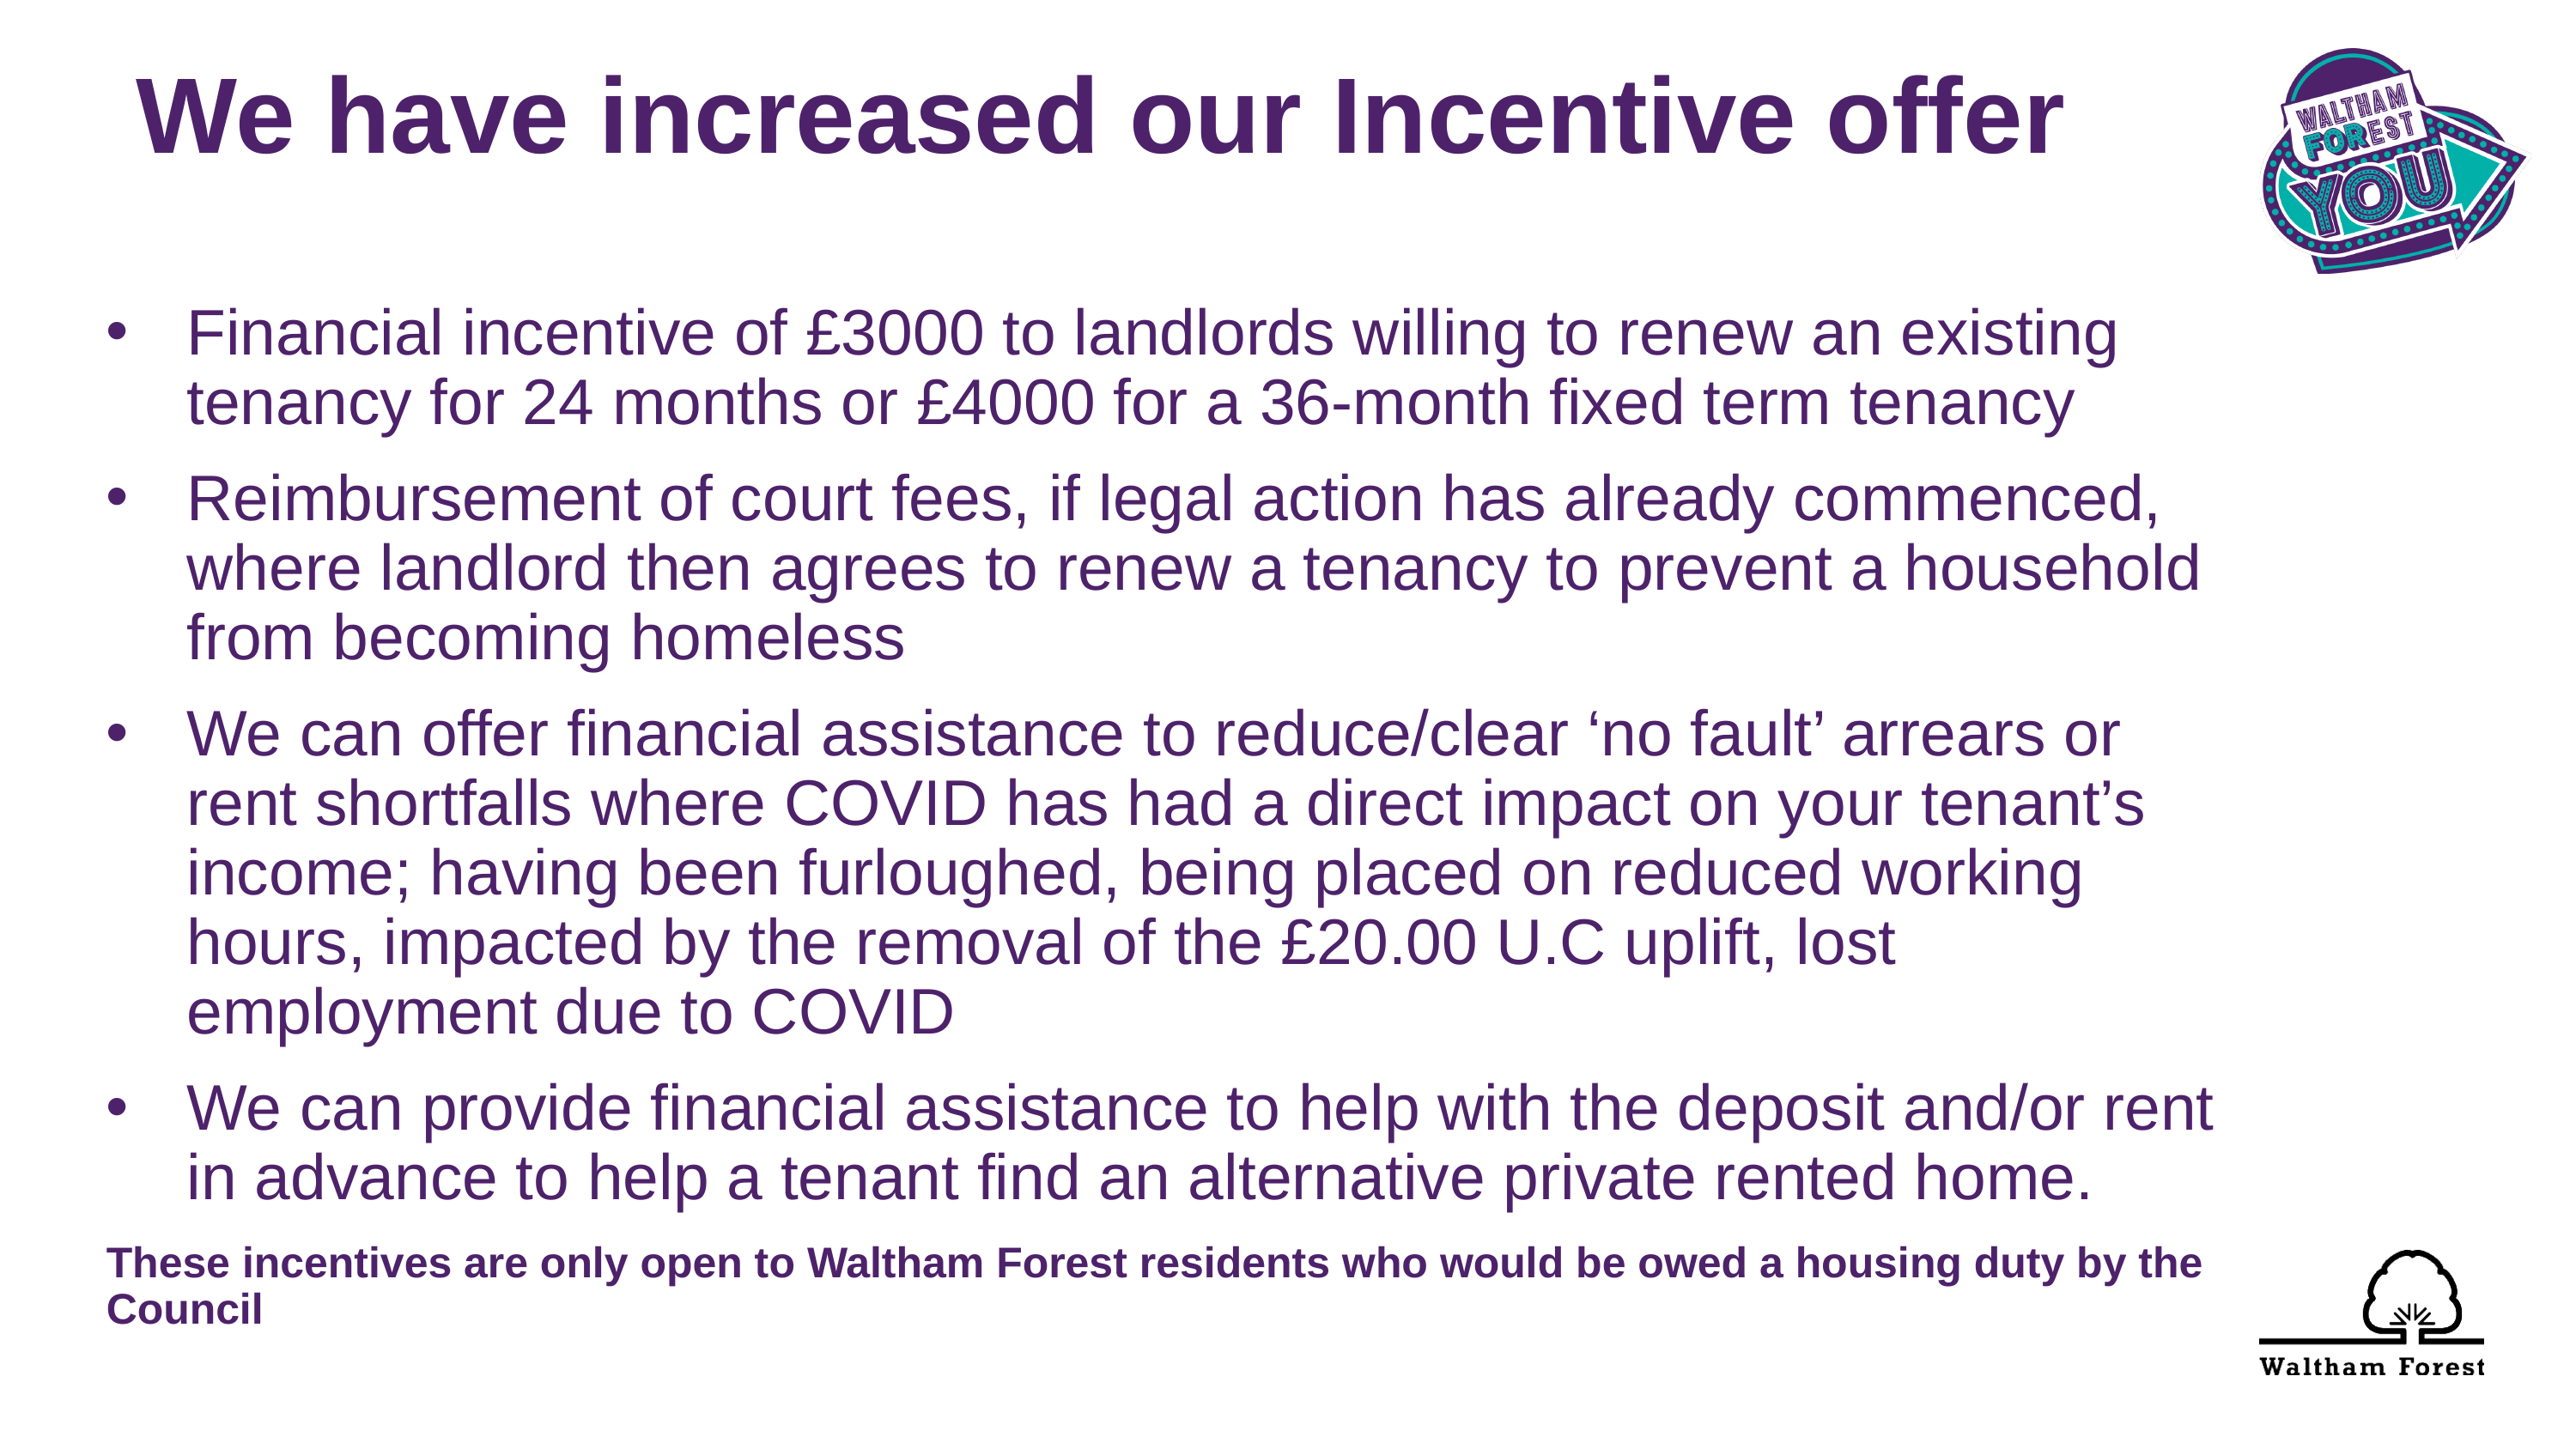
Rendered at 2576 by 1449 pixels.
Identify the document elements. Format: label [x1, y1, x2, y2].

text_box [106, 0, 2300, 724]
